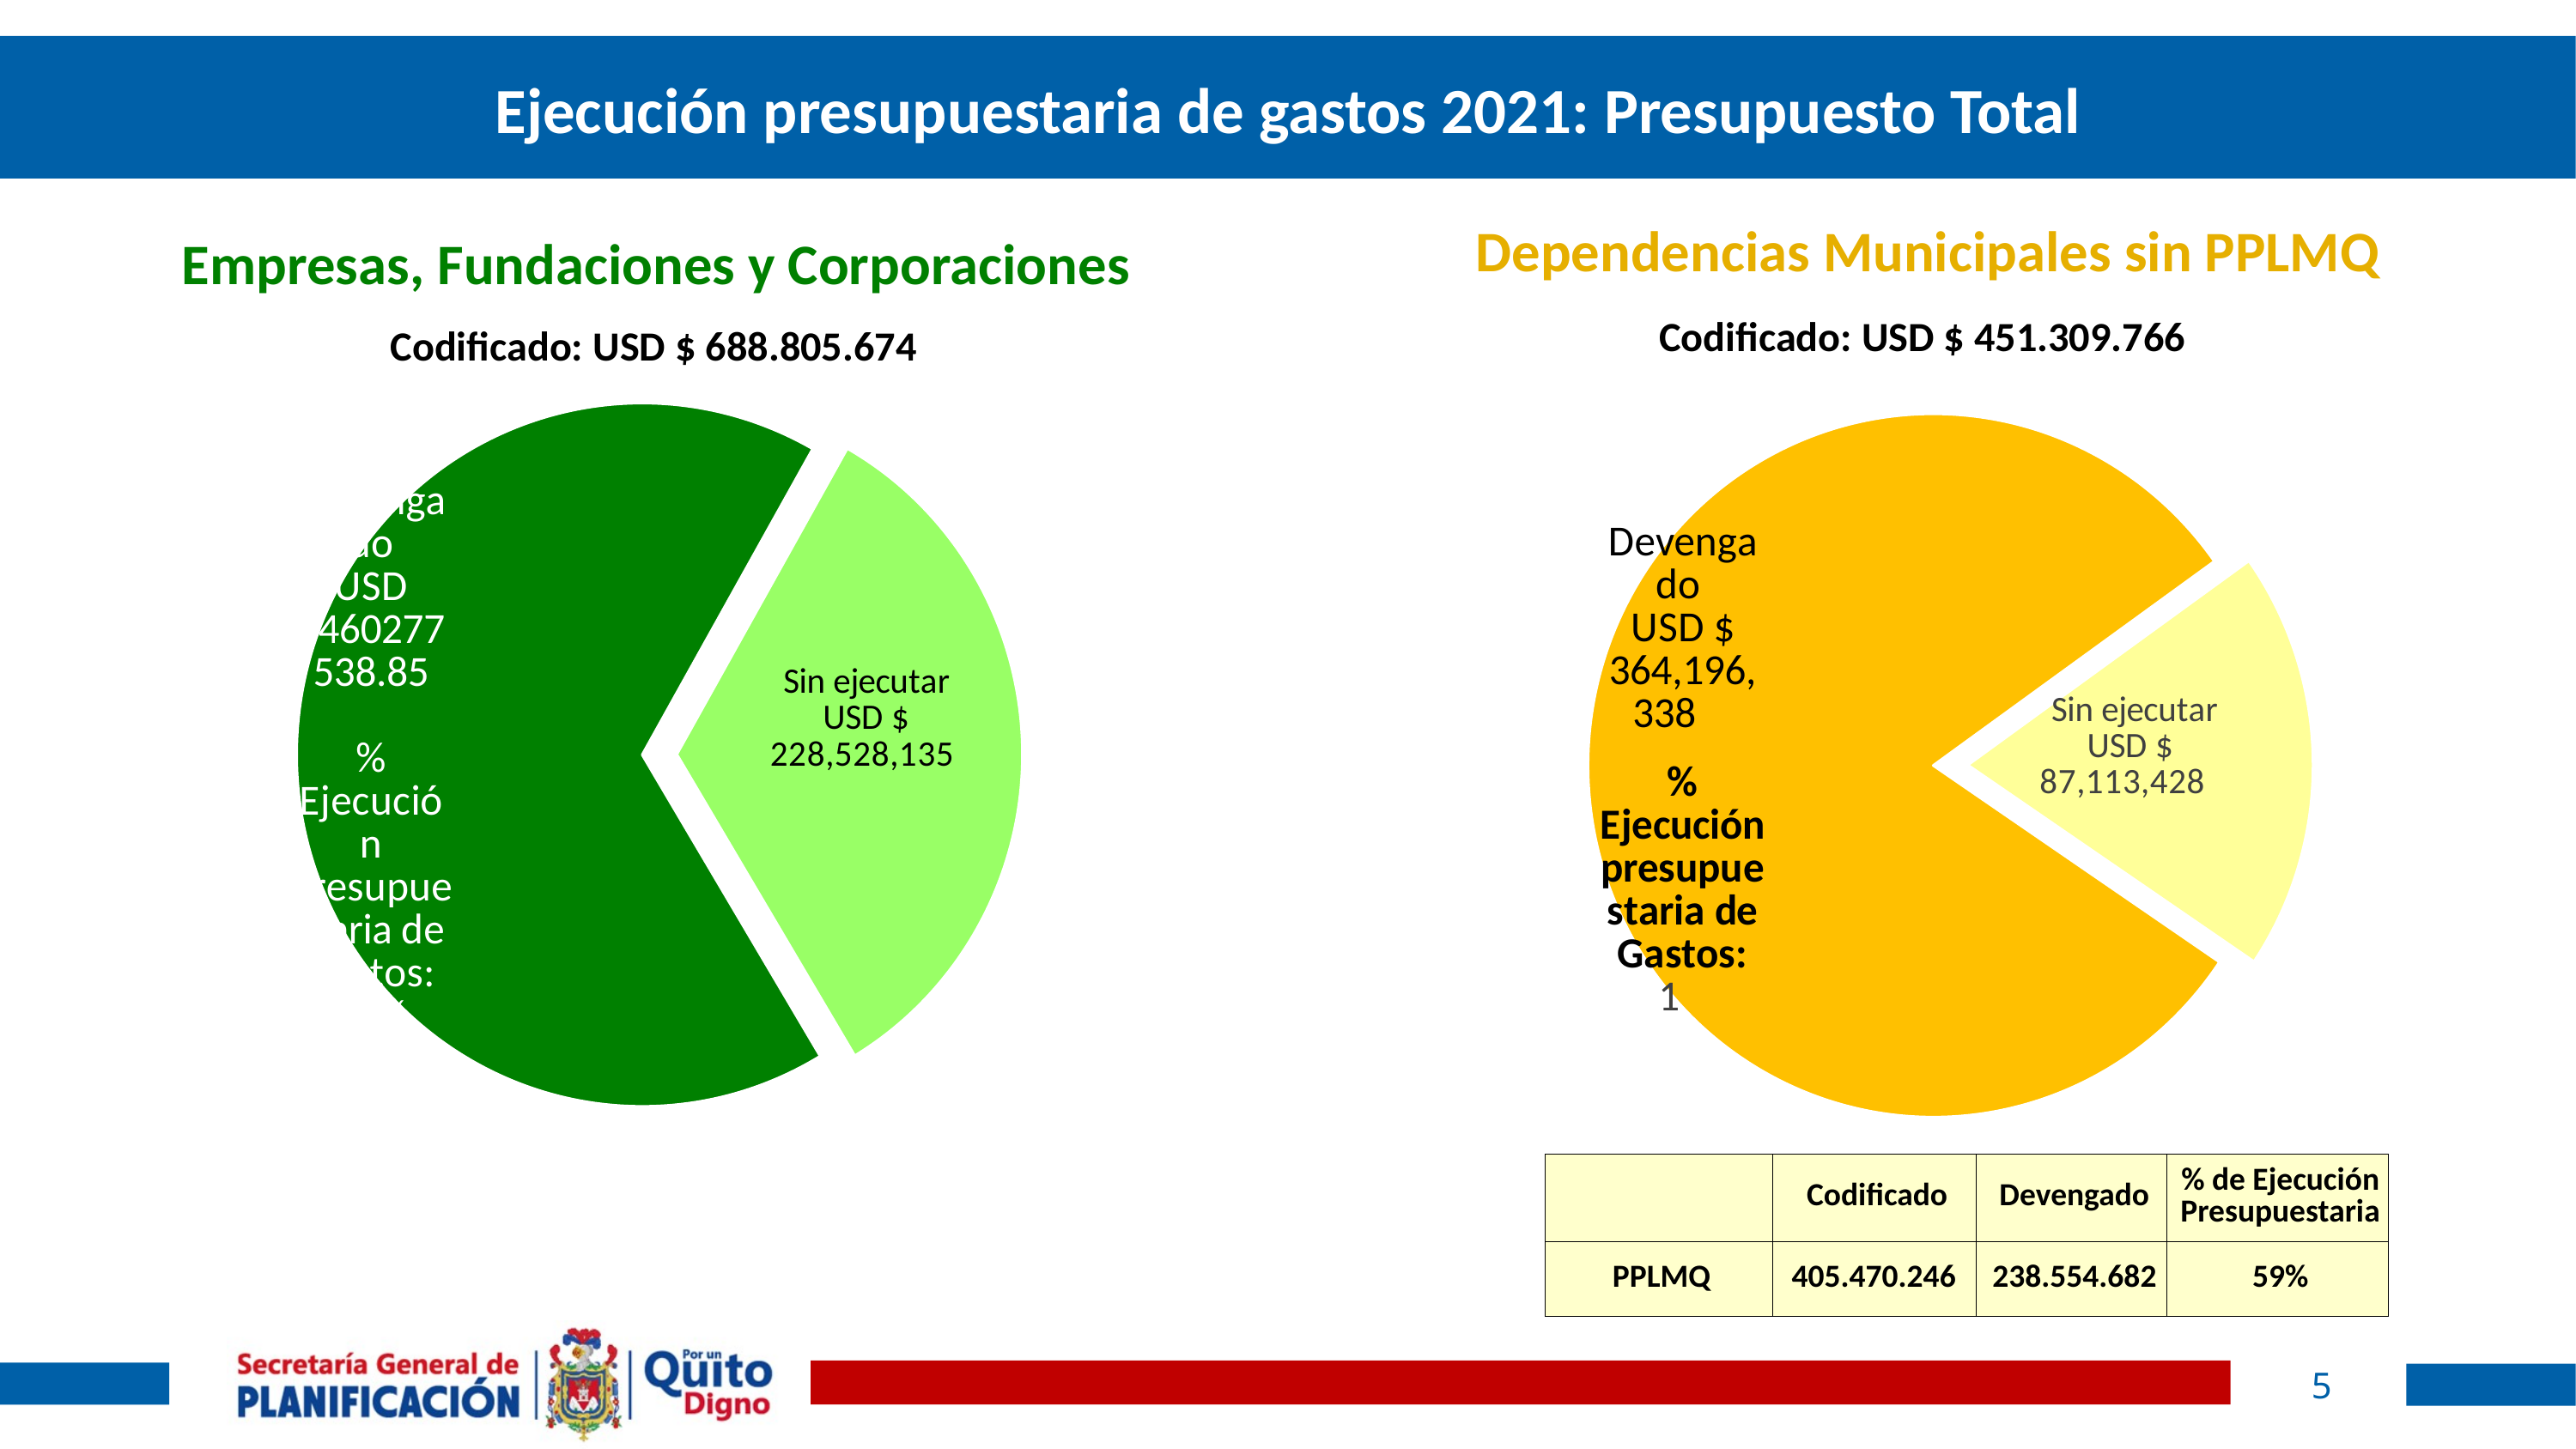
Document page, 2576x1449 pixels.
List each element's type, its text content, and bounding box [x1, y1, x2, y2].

table_cell 405.470.246 [1773, 1259, 1976, 1316]
table_cell PPLMQ [1546, 1259, 1772, 1316]
chart [1415, 402, 2576, 1252]
text_box Codificado: USD $ 688.805.674 [377, 305, 931, 391]
table_cell 238.554.682 [1977, 1259, 2166, 1316]
picture [227, 1320, 784, 1449]
chart [125, 391, 1297, 1241]
slide_number 5 [2254, 1349, 2389, 1426]
text_box Dependencias Municipales sin PPLMQ [1287, 207, 2568, 289]
text_box Codificado: USD $ 451.309.766 [1646, 294, 2199, 394]
title Ejecución presupuestaria de gastos 2021: Presupuesto Total [145, 35, 2433, 179]
table_cell 59% [2167, 1259, 2388, 1316]
text_box Empresas, Fundaciones y Corporaciones [16, 221, 1297, 303]
